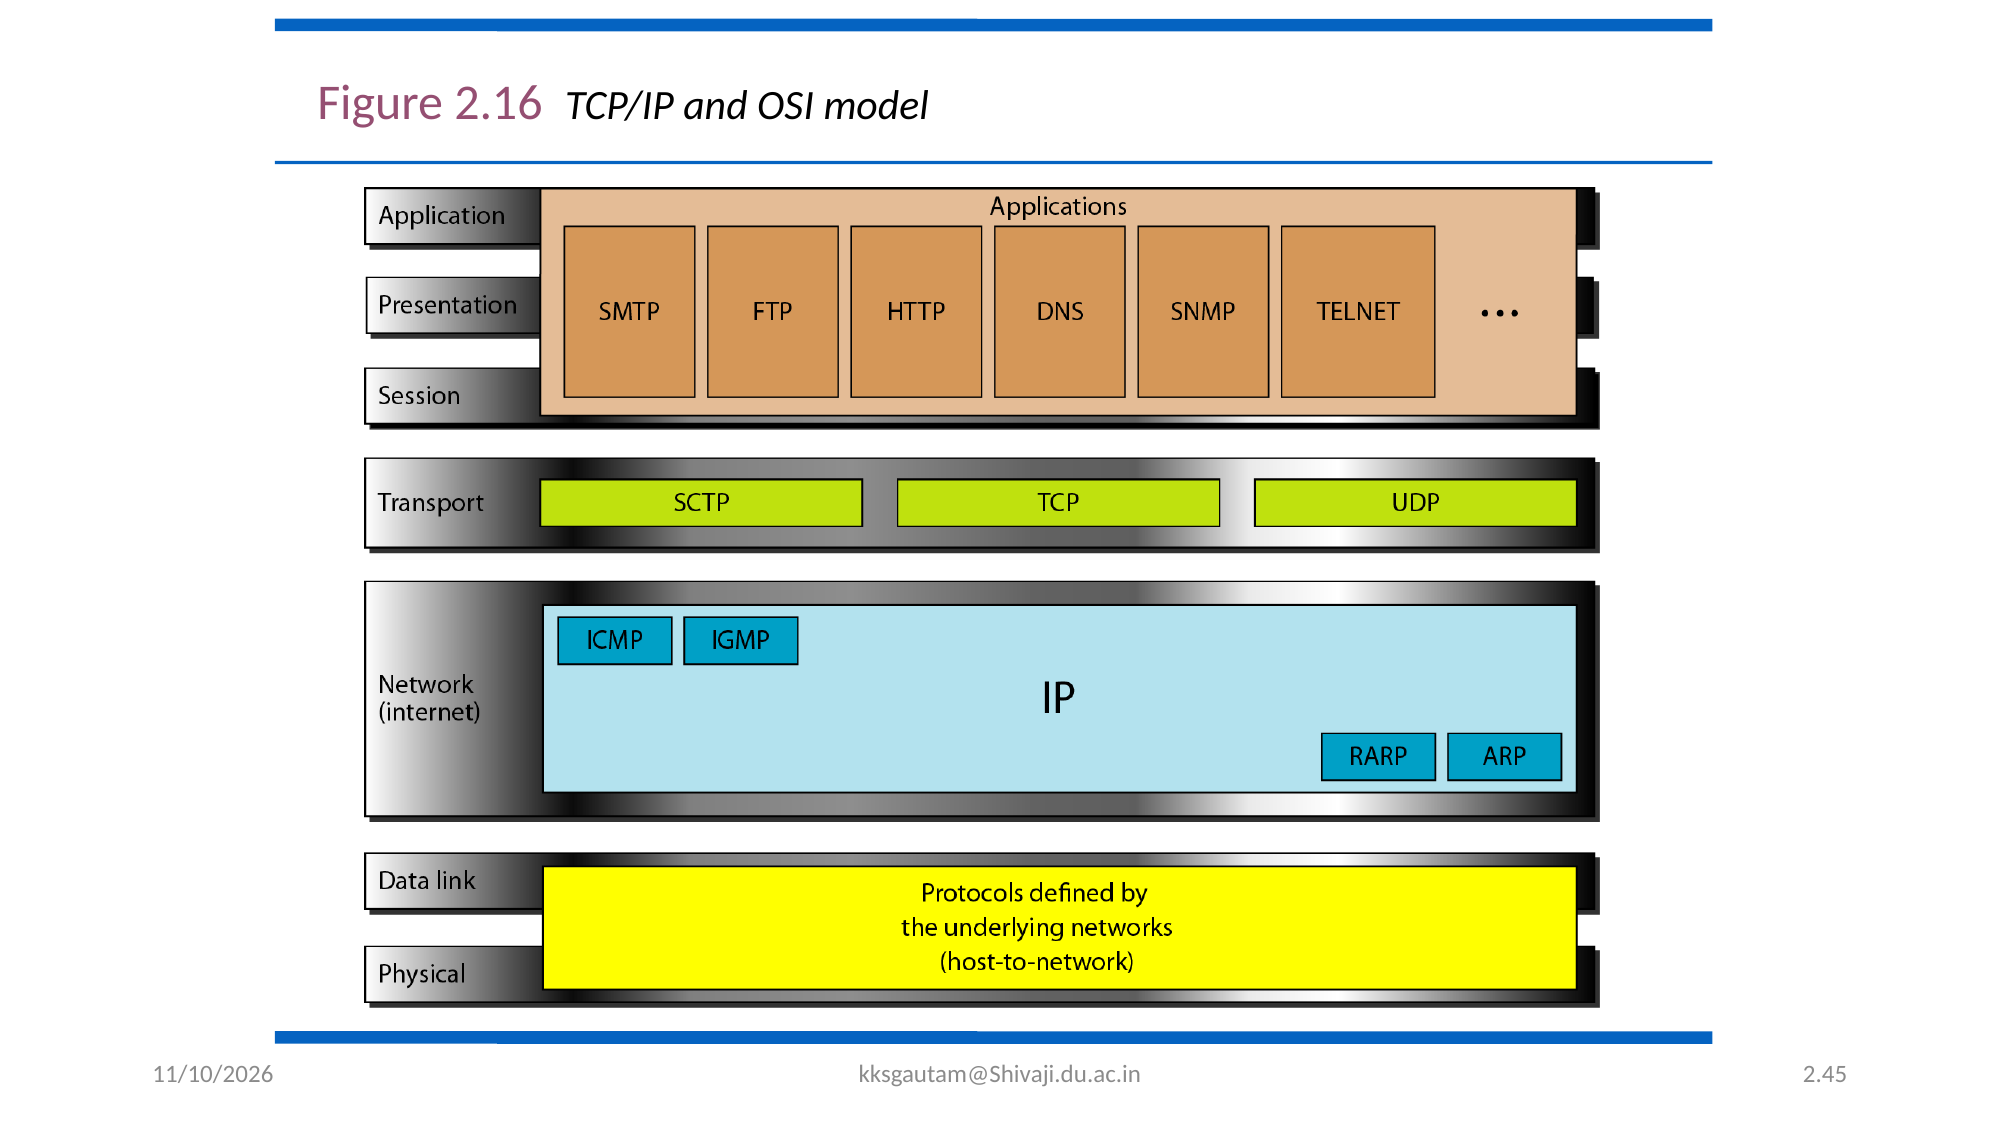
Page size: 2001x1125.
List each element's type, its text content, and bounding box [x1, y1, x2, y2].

text_box Figure 2.16 TCP/IP and OSI model [302, 62, 945, 138]
picture [364, 187, 1600, 1009]
slide_number 2.45 [1412, 1042, 1863, 1103]
footer kksgautam@Shivaji.du.ac.in [662, 1042, 1338, 1103]
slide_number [137, 1042, 588, 1103]
